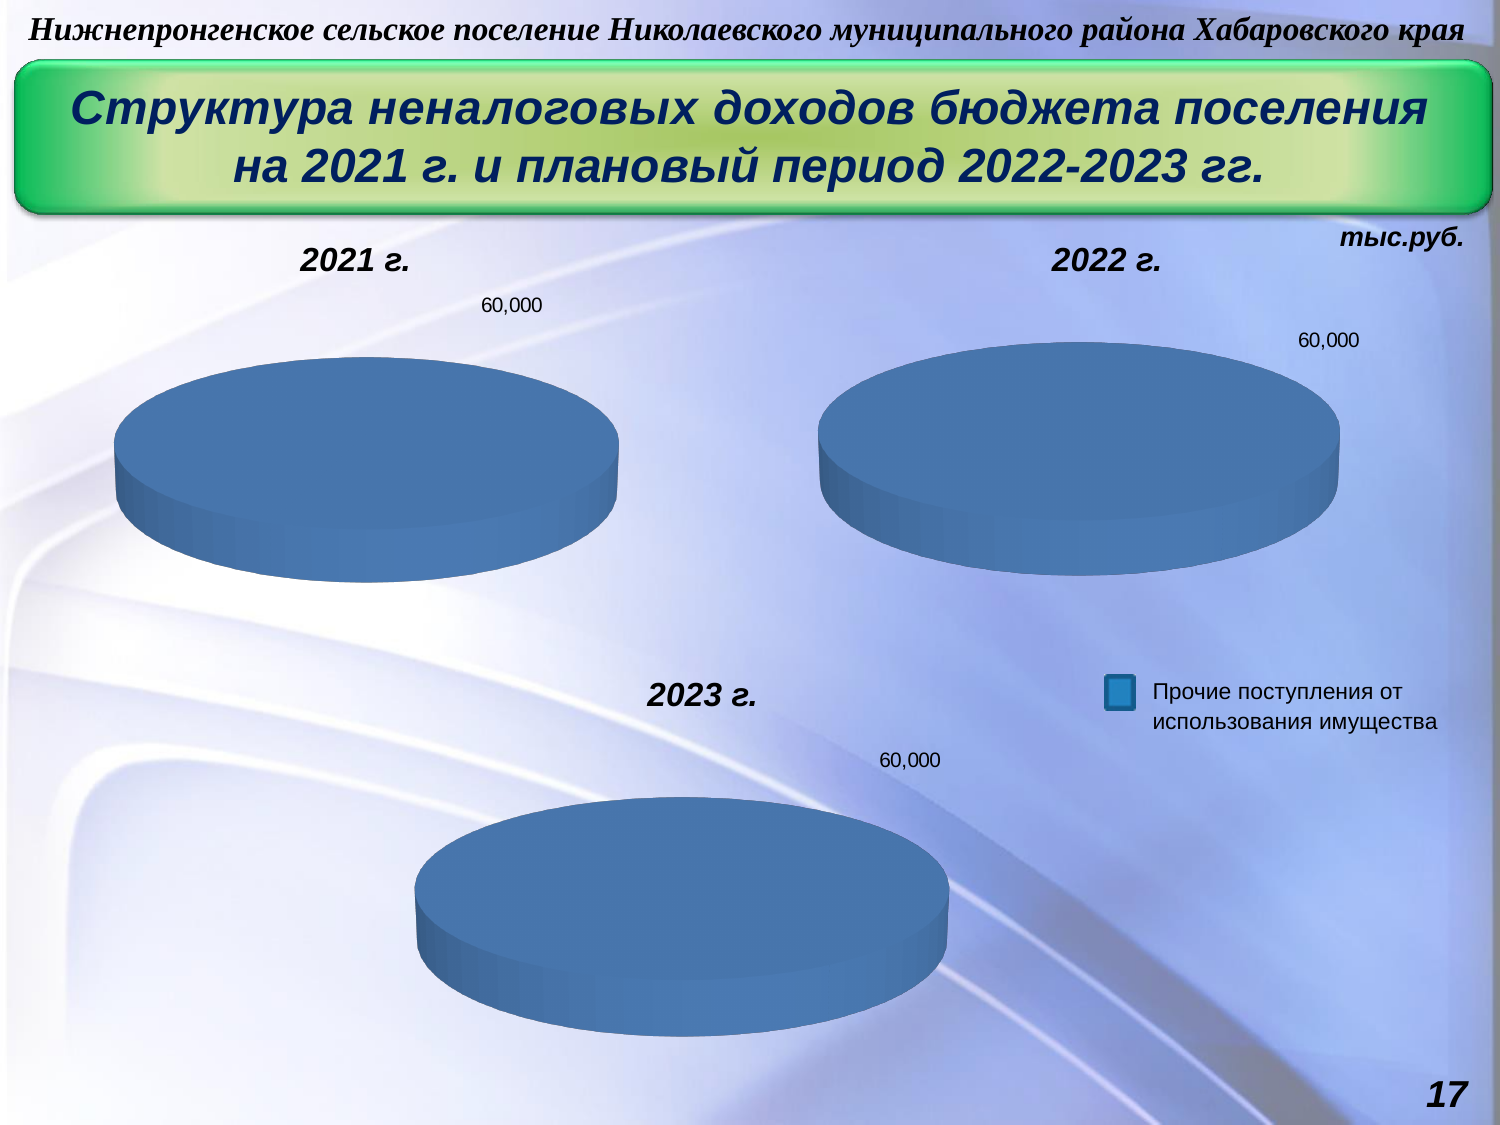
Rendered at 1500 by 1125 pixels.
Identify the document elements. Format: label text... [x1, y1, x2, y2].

table_header Прочие поступления от использования имущества [1142, 675, 1466, 736]
chart [35, 231, 1482, 1102]
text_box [4, 0, 1495, 226]
table_header [1097, 675, 1142, 736]
text_box 17 [1393, 1062, 1500, 1123]
picture [0, 0, 1500, 1125]
